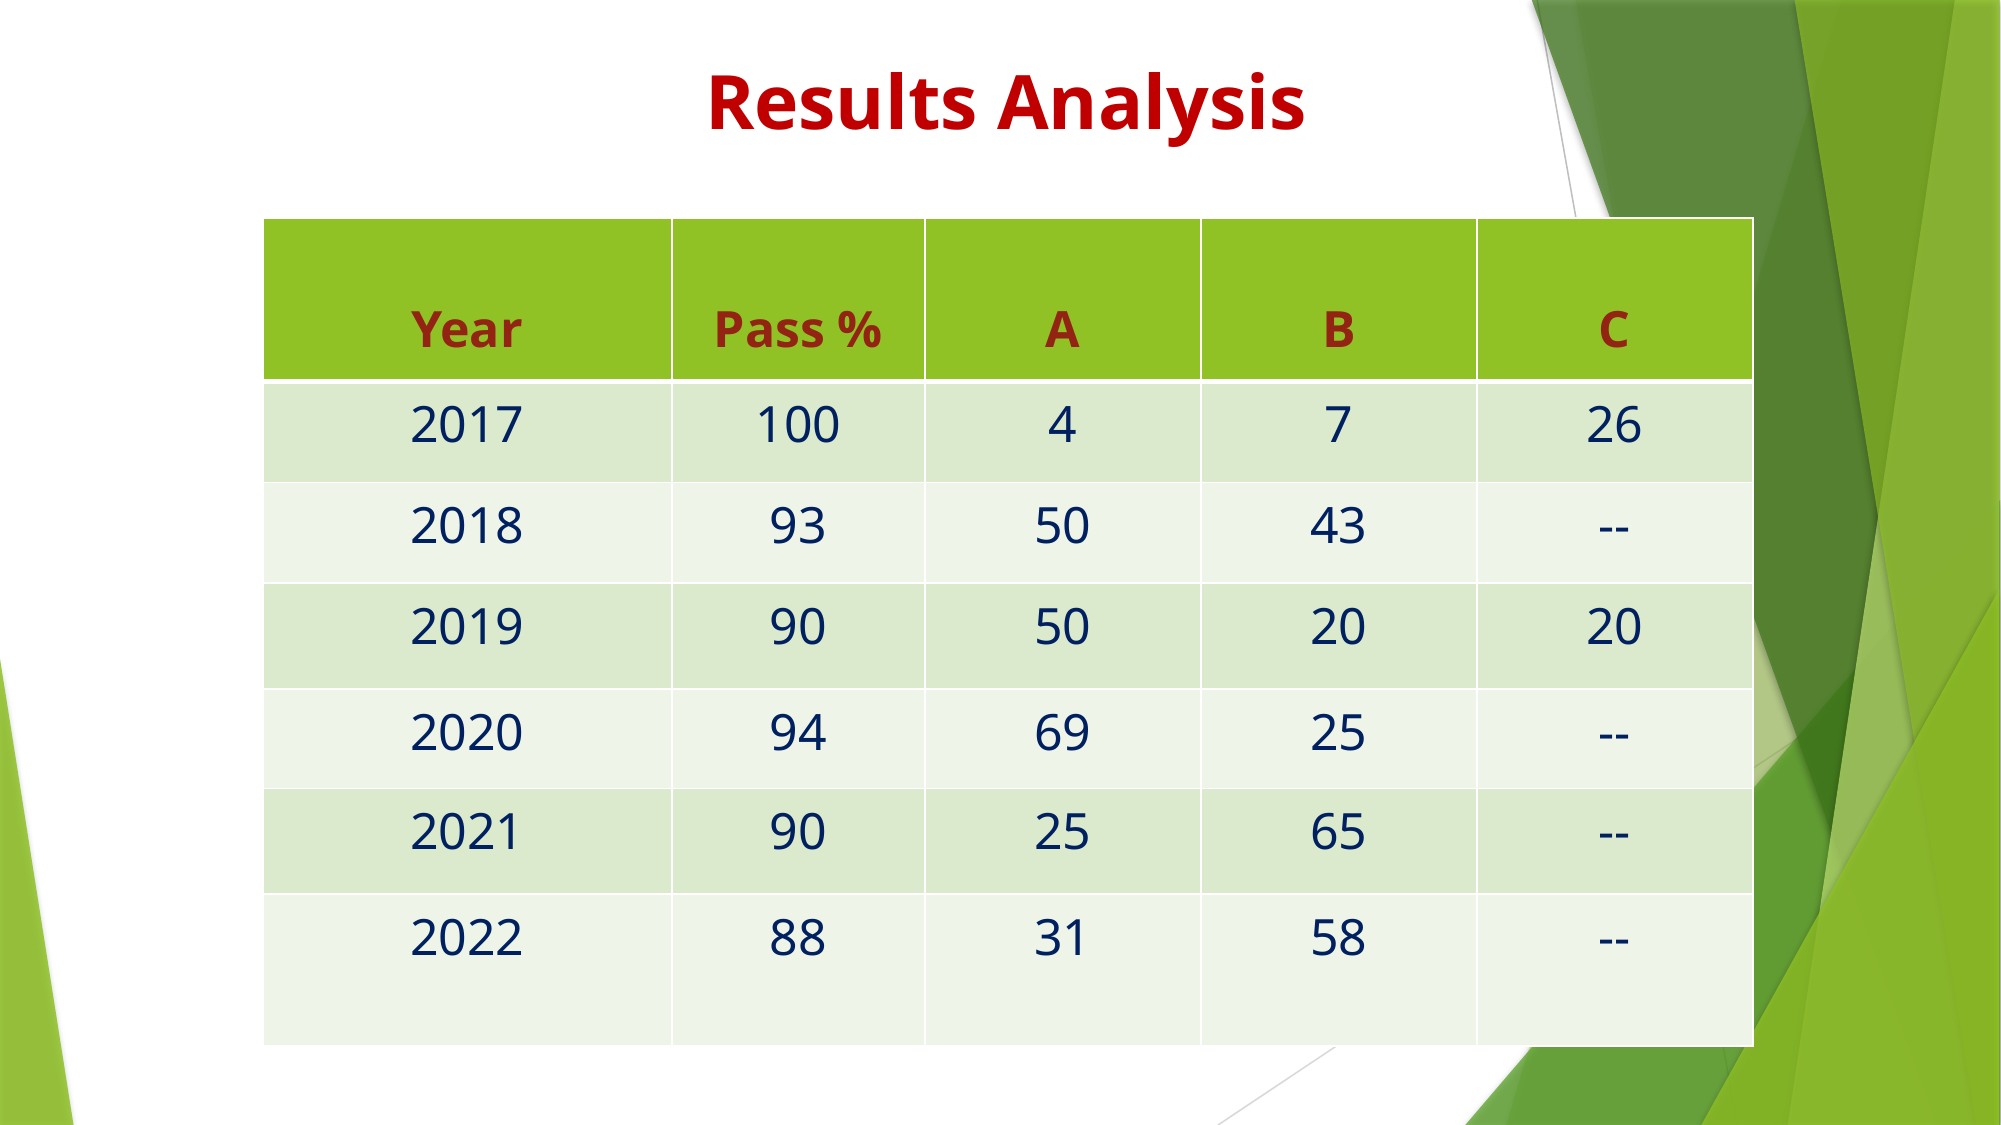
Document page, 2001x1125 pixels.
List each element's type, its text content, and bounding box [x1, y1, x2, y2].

table_cell 2018 [264, 483, 671, 582]
table_cell 90 [673, 584, 924, 688]
table_cell 20 [1202, 584, 1476, 688]
table_cell 2017 [264, 384, 671, 482]
table_cell -- [1478, 895, 1752, 1045]
table_cell 20 [1478, 584, 1752, 688]
table_cell 2021 [264, 789, 671, 893]
table_cell 88 [673, 895, 924, 1045]
table_cell 58 [1202, 895, 1476, 1045]
table_cell 2019 [264, 584, 671, 688]
table_header Pass % [673, 219, 924, 379]
table_cell 26 [1478, 384, 1752, 482]
table_cell 100 [673, 384, 924, 482]
table_cell 25 [926, 789, 1200, 893]
table_cell 69 [926, 690, 1200, 788]
table_header A [926, 219, 1200, 379]
table_cell 2022 [264, 895, 671, 1045]
table_cell 4 [926, 384, 1200, 482]
table_header Year [264, 219, 671, 379]
table_header B [1202, 219, 1476, 379]
table_cell 94 [673, 690, 924, 788]
table_cell -- [1478, 690, 1752, 788]
table_cell 65 [1202, 789, 1476, 893]
table_cell -- [1478, 789, 1752, 893]
table_header C [1478, 219, 1752, 379]
table_cell 43 [1202, 483, 1476, 582]
table_cell 50 [926, 584, 1200, 688]
table_cell 31 [926, 895, 1200, 1045]
table_cell 2020 [264, 690, 671, 788]
table_cell -- [1478, 483, 1752, 582]
table_cell 50 [926, 483, 1200, 582]
title Results Analysis [380, 47, 1632, 192]
table_cell 25 [1202, 690, 1476, 788]
table_cell 90 [673, 789, 924, 893]
table_cell 7 [1202, 384, 1476, 482]
table_cell 93 [673, 483, 924, 582]
